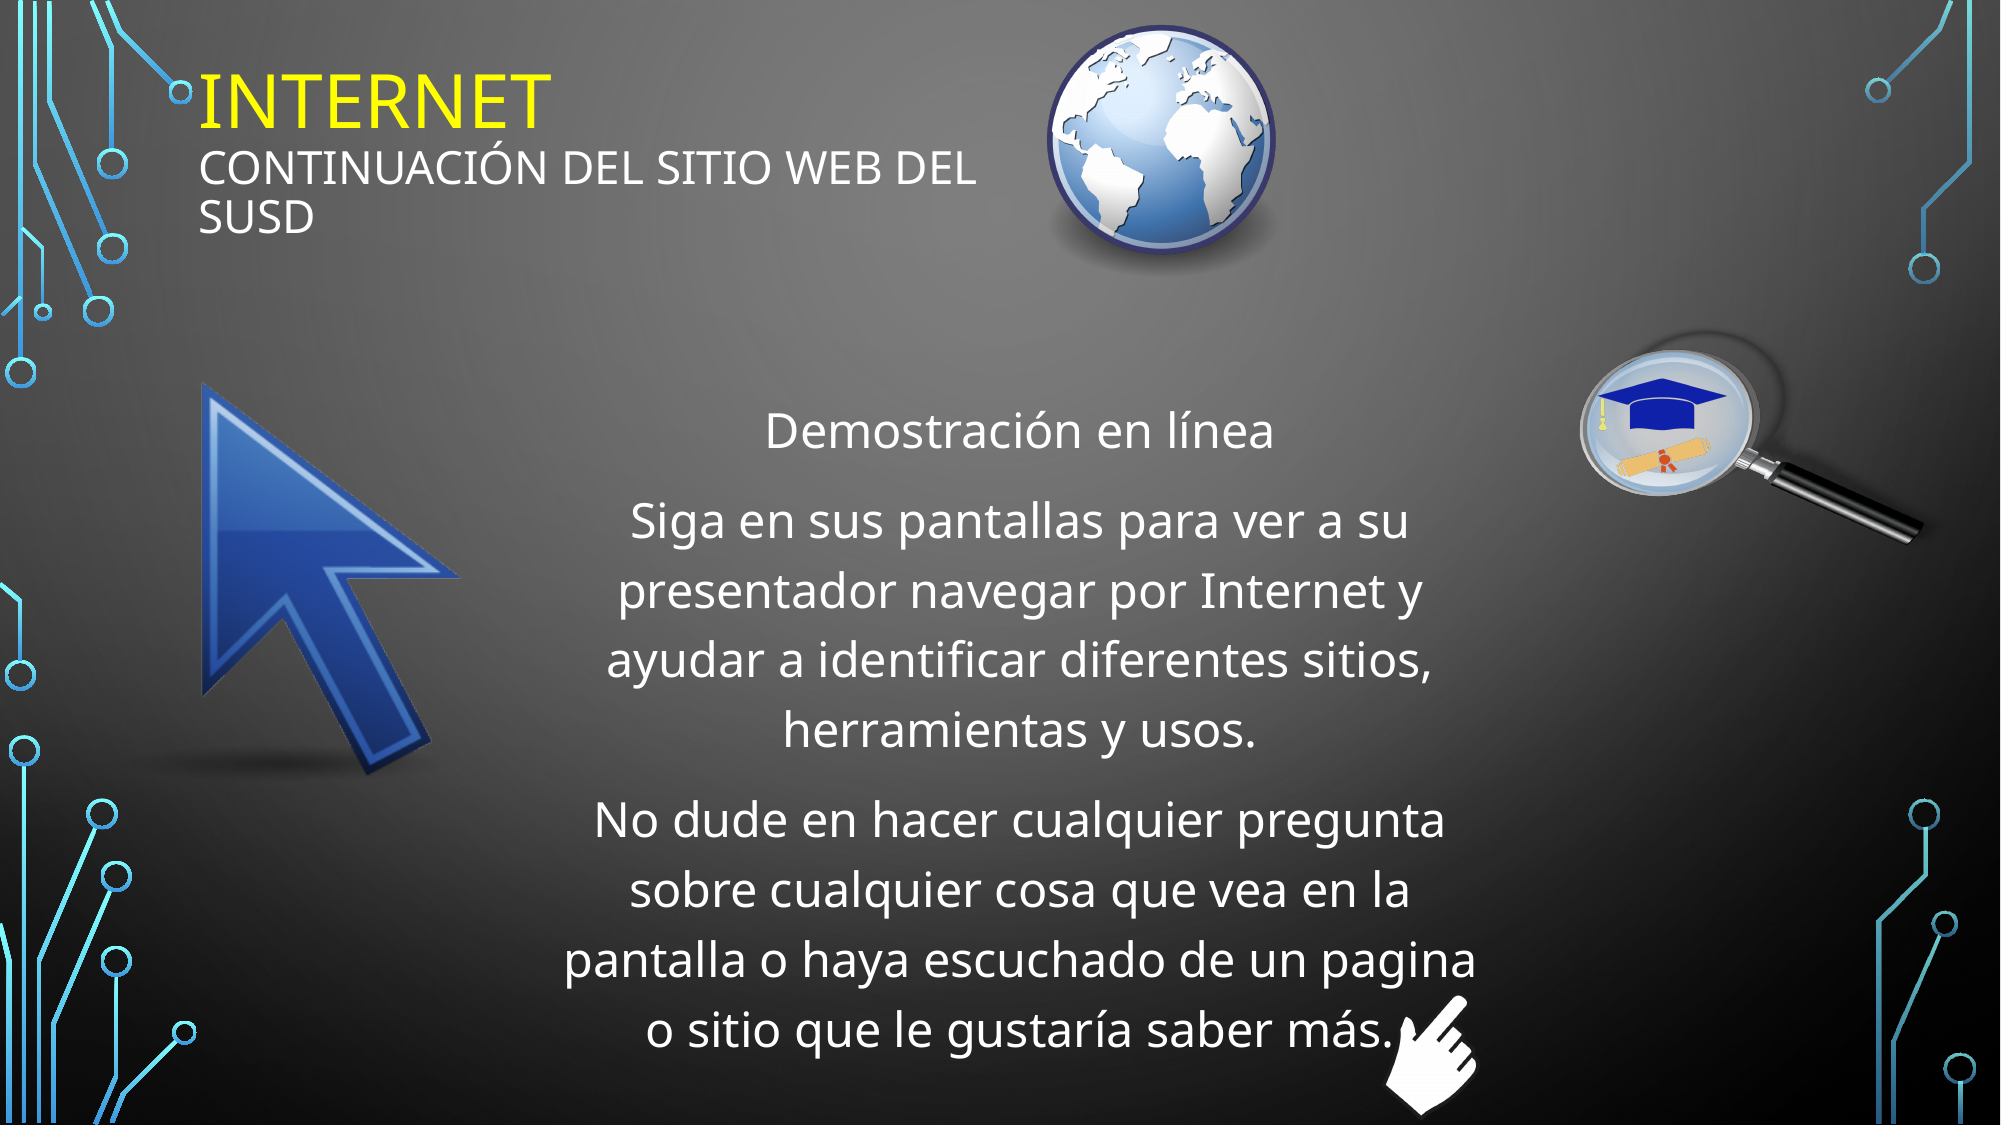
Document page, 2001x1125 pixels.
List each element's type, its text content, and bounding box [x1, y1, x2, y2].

picture [1562, 279, 1952, 620]
title Internet Continuación del sitio web del SUSD [183, 27, 1020, 281]
picture [103, 380, 504, 781]
picture [1340, 955, 1531, 1125]
list Demostración en línea Siga en sus pantallas para ver a su presentador navegar por Internet y ayudar a identificar diferentes sitios, herramientas y usos. No dude en hacer cualquier pregunta sobre cualquier cosa que vea en la pantalla o haya escuchado de un pagina o sitio que le gustaría saber más. [540, 380, 1501, 1077]
picture [1020, 4, 1297, 281]
